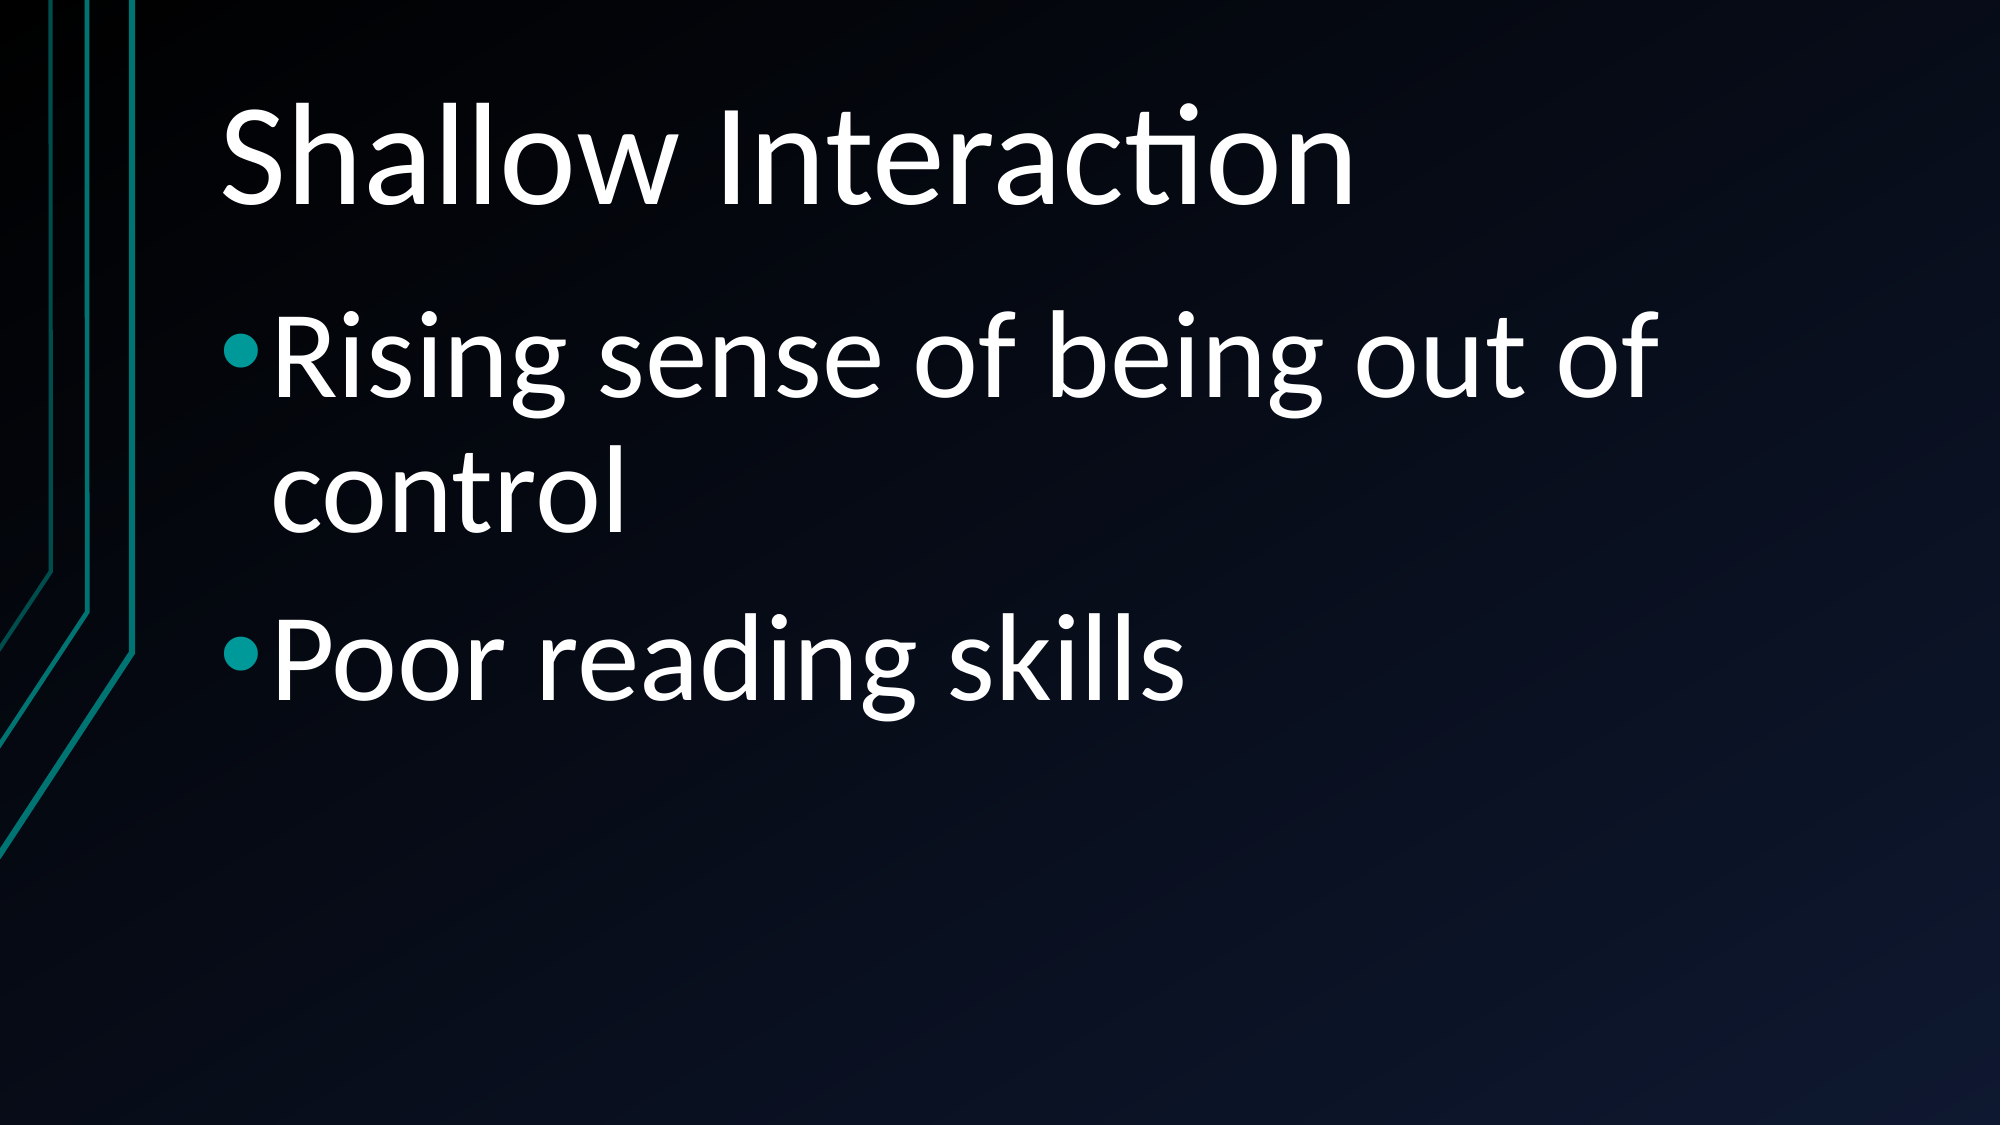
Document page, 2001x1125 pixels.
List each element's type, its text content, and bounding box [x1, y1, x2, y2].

list Rising sense of being out of control Poor reading skills [200, 279, 1900, 1012]
title Shallow Interaction [200, 45, 1900, 246]
